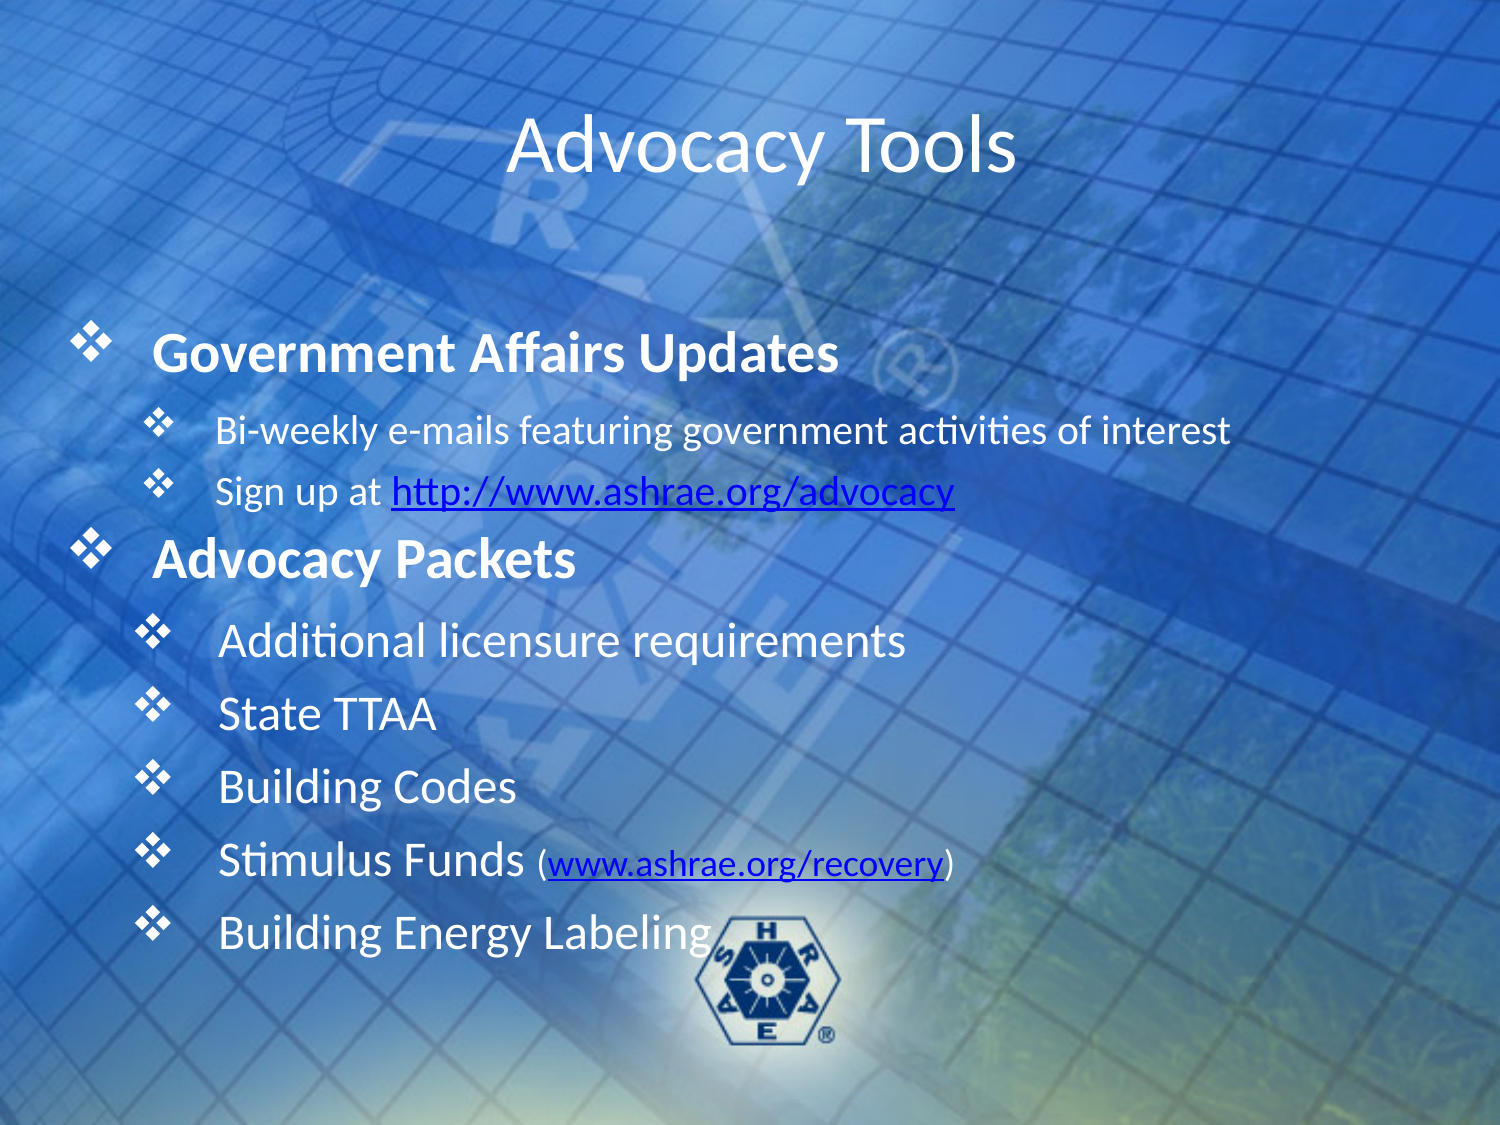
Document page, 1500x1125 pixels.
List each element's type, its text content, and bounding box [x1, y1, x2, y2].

list Government Affairs Updates Bi-weekly e-mails featuring government activities of interest Sign up at http://www.ashrae.org/advocacy Advocacy Packets Additional licensure requirements State TTAA Building Codes Stimulus Funds (www.ashrae.org/recovery) Building Energy Labeling [0, 320, 1350, 1013]
picture [0, 0, 1500, 1125]
title Advocacy Tools [174, 45, 1350, 233]
